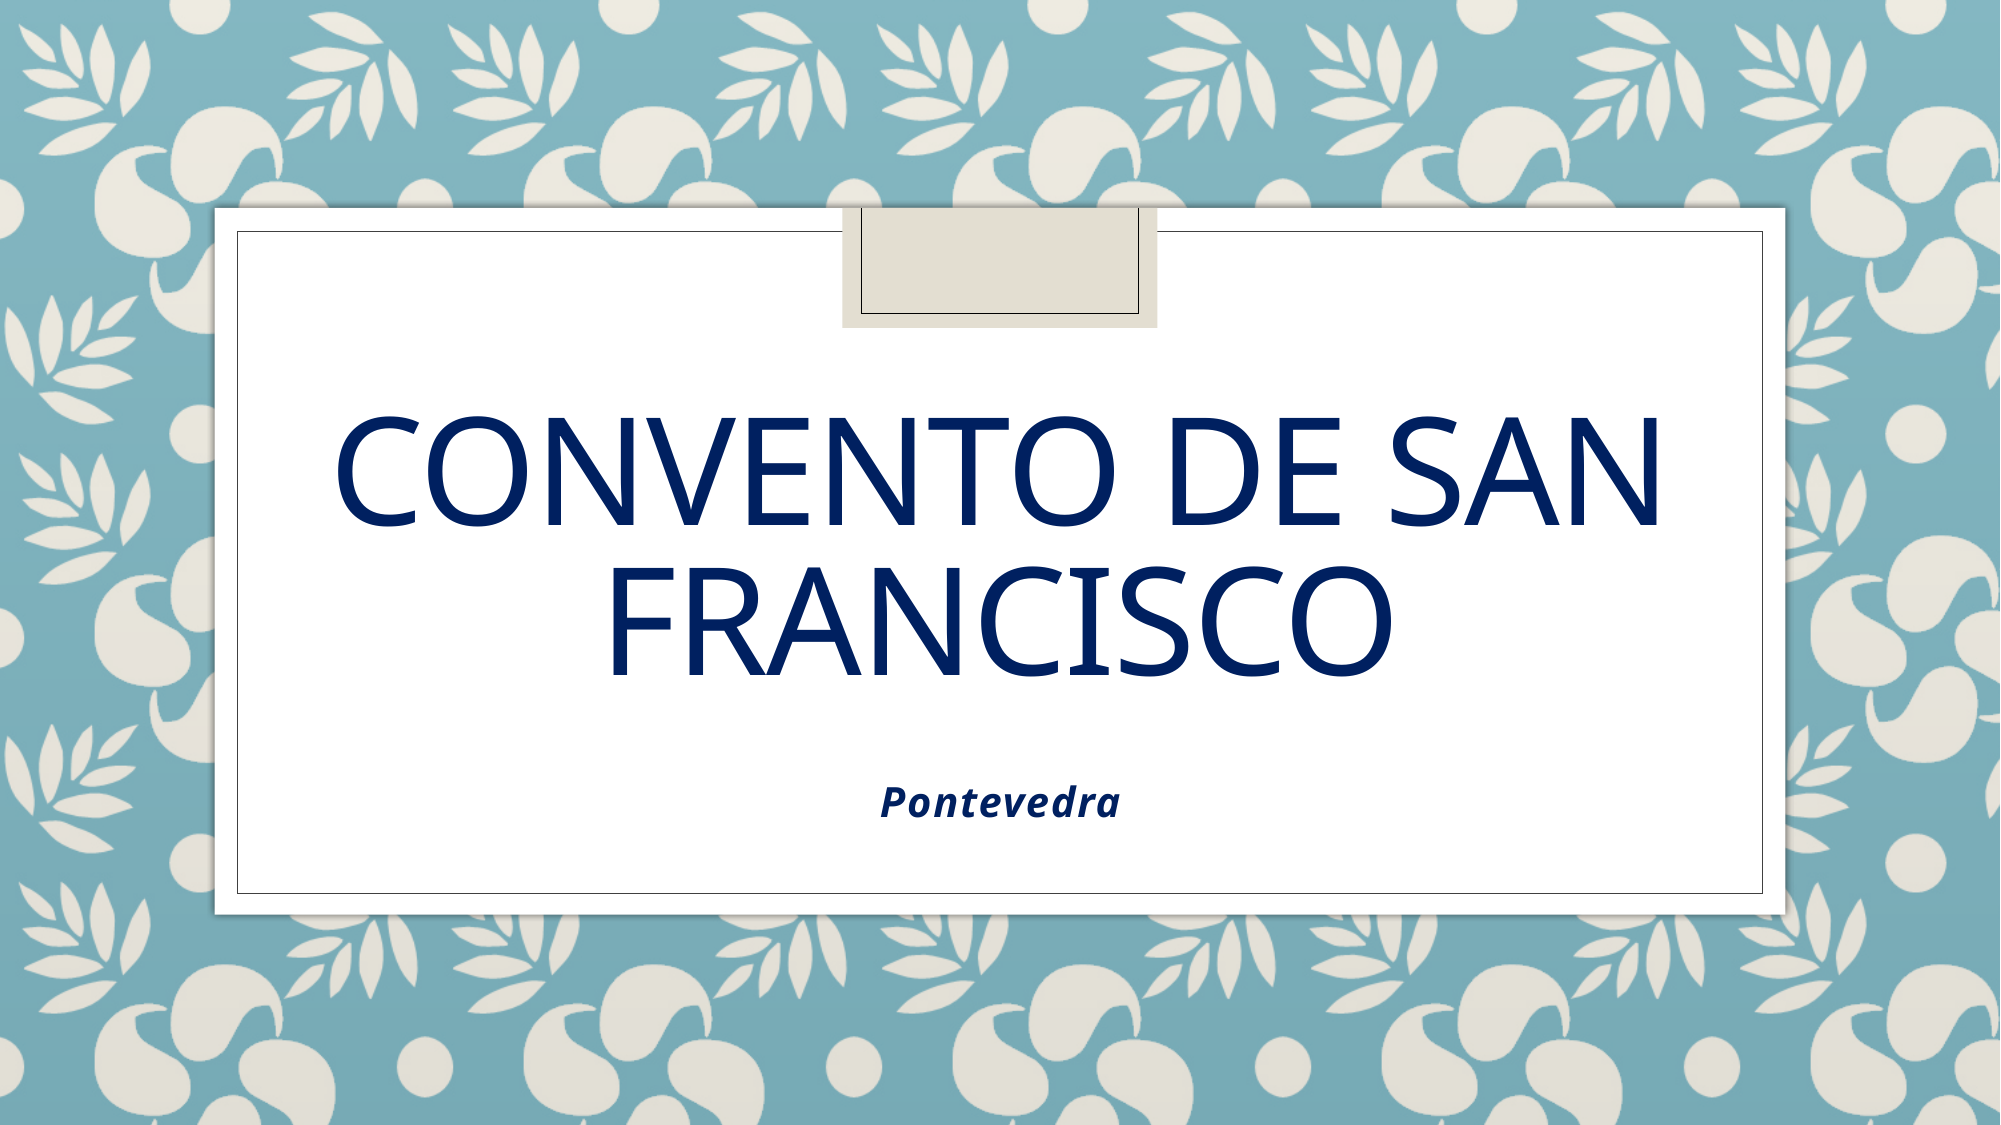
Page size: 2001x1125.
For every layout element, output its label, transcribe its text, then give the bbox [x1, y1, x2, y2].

subtitle Pontevedra [256, 768, 1745, 844]
title CONVENTO DE SAN FRANCISCO [256, 343, 1744, 768]
